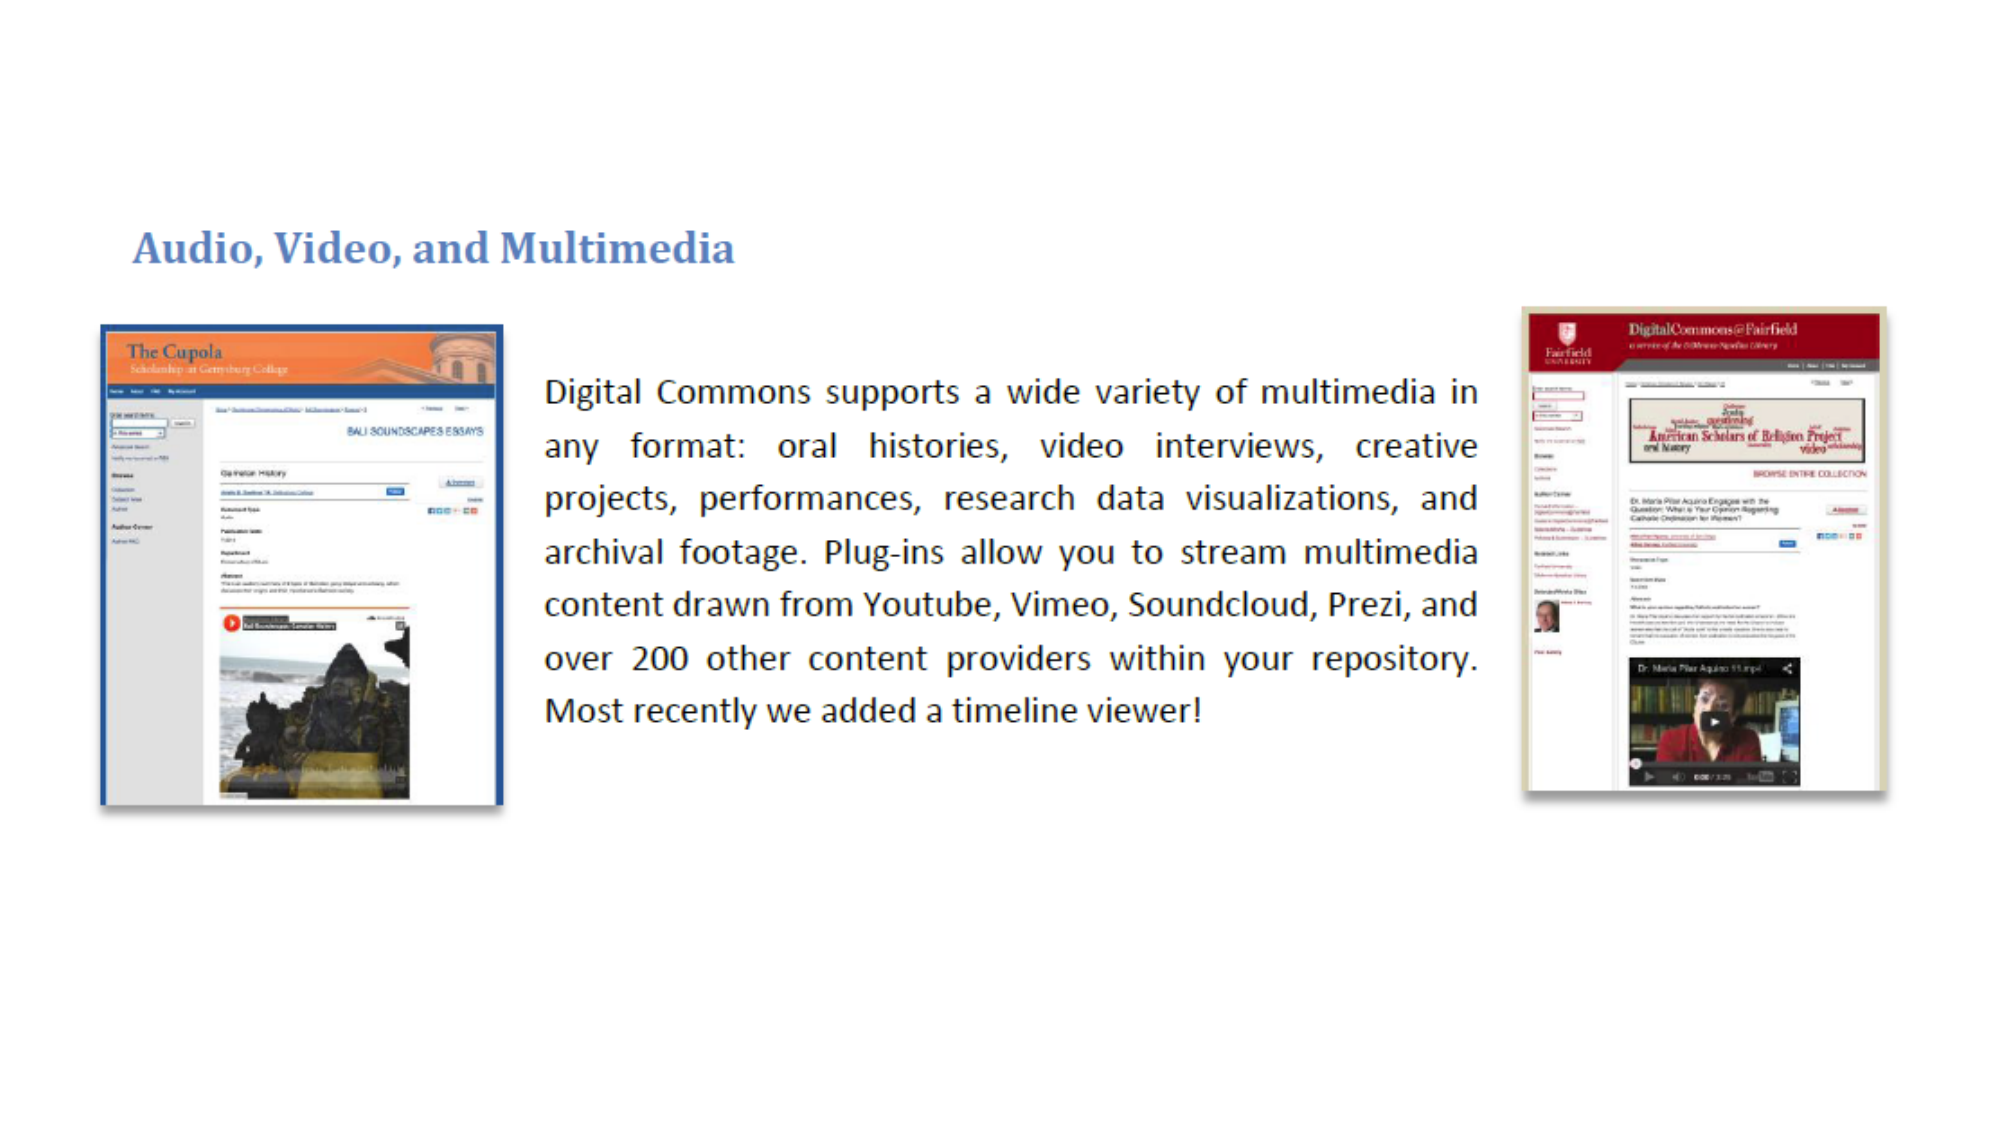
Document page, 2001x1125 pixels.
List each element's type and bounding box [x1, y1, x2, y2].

picture [27, 177, 1934, 883]
